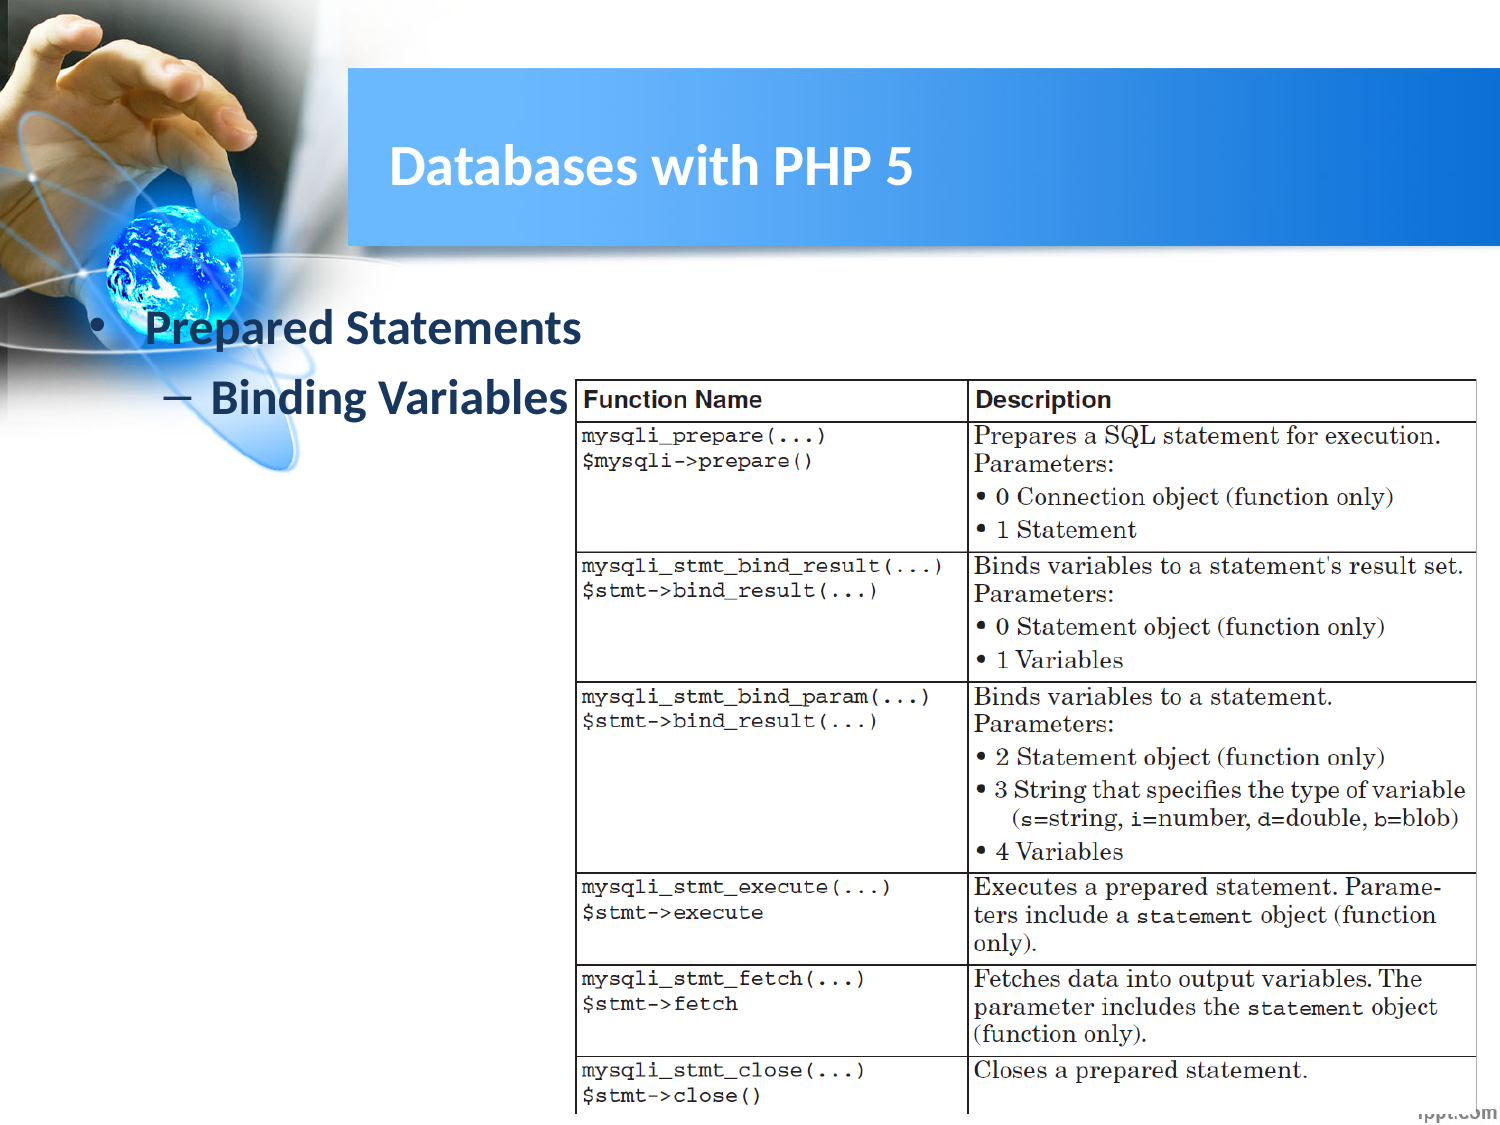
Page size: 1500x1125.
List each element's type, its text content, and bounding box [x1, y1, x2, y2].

title Databases with PHP 5 [374, 111, 1452, 212]
picture [0, 0, 1500, 1125]
list Prepared Statements Binding Variables [73, 286, 1402, 1039]
